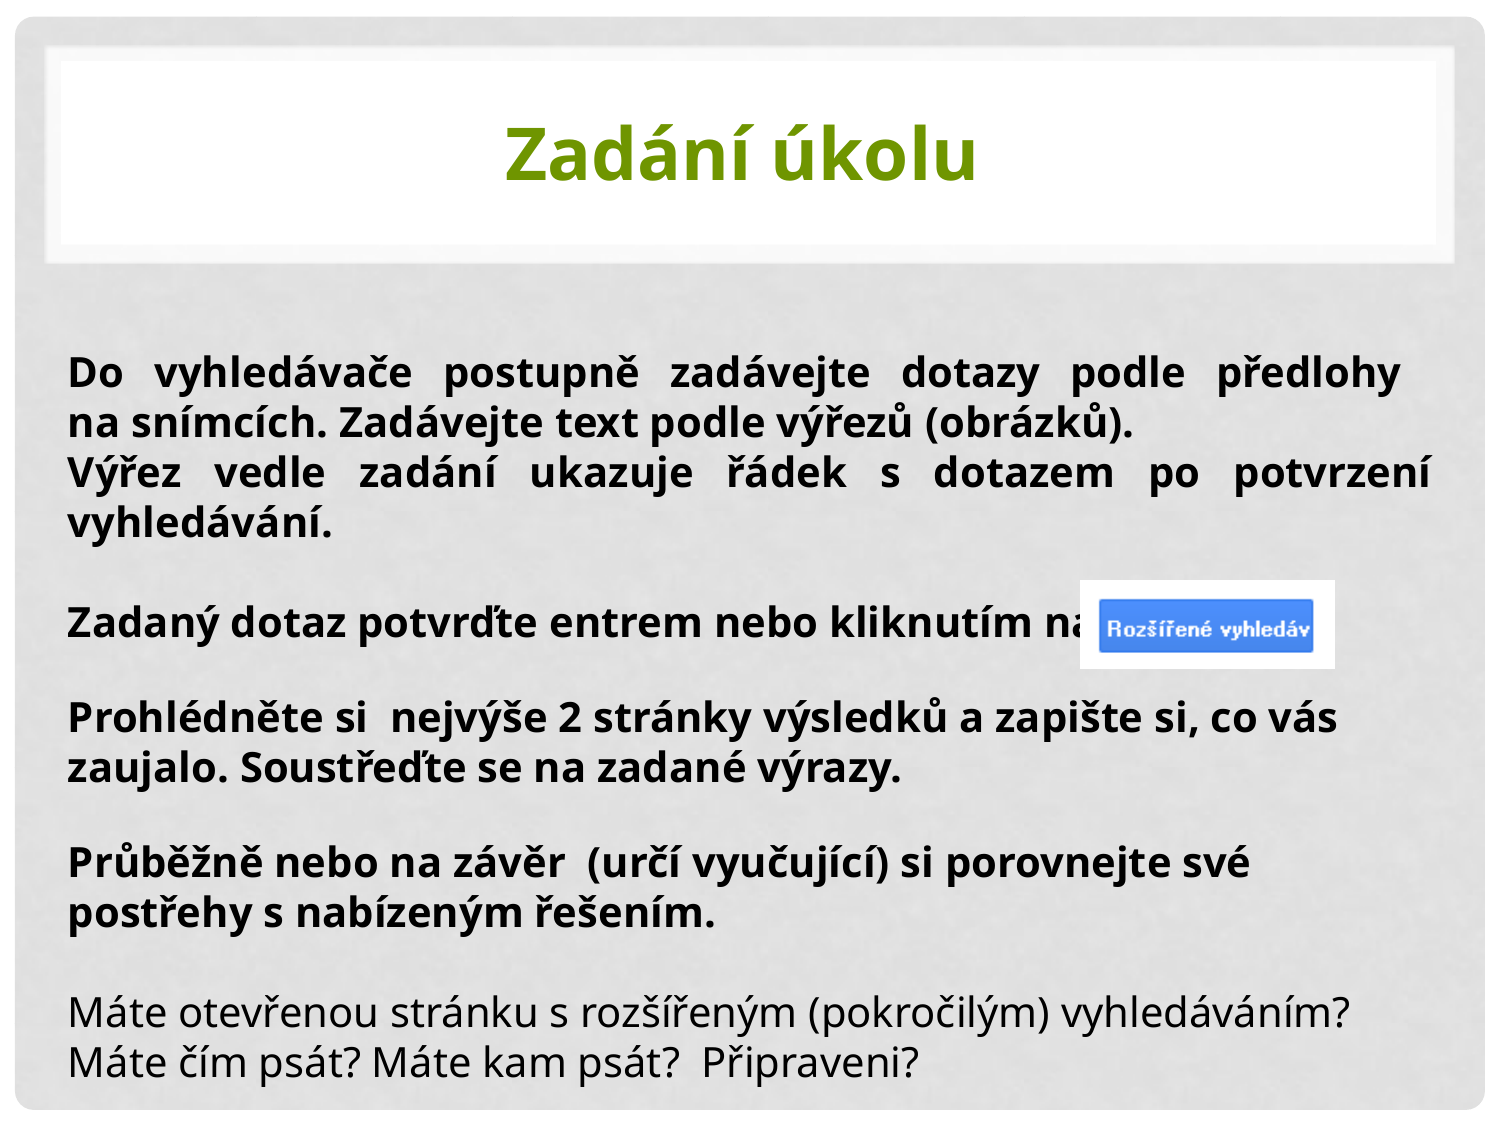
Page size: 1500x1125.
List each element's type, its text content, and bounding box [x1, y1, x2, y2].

text_box Do vyhledávače postupně zadávejte dotazy podle předlohy na snímcích. Zadávejte text podle výřezů (obrázků). Výřez vedle zadání ukazuje řádek s dotazem po potvrzení vyhledávání. Zadaný dotaz potvrďte entrem nebo kliknutím na Prohlédněte si nejvýše 2 stránky výsledků a zapište si, co vás zaujalo. Soustřeďte se na zadané výrazy. Průběžně nebo na závěr (určí vyučující) si porovnejte své postřehy s nabízeným řešením. Máte otevřenou stránku s rozšířeným (pokročilým) vyhledáváním? Máte čím psát? Máte kam psát? Připraveni? [53, 338, 1447, 1094]
picture [1080, 579, 1335, 669]
title Zadání úkolu [64, 66, 1420, 237]
